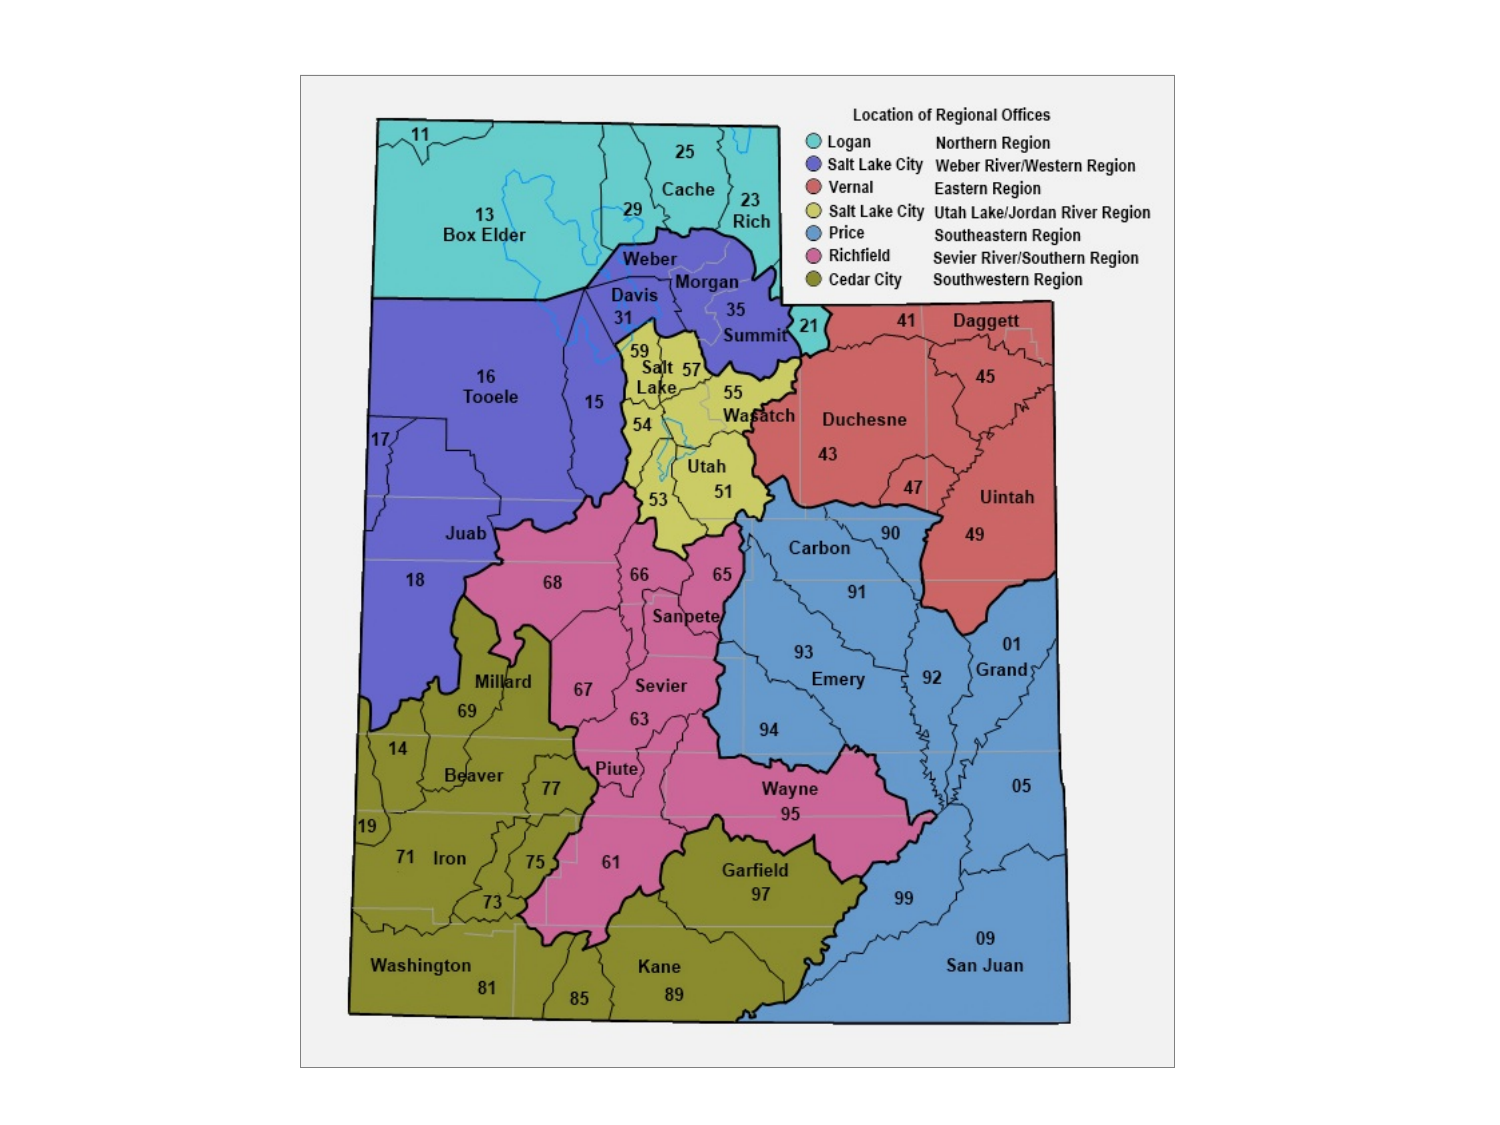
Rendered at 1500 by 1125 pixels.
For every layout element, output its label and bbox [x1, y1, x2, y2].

picture [299, 74, 1176, 1068]
